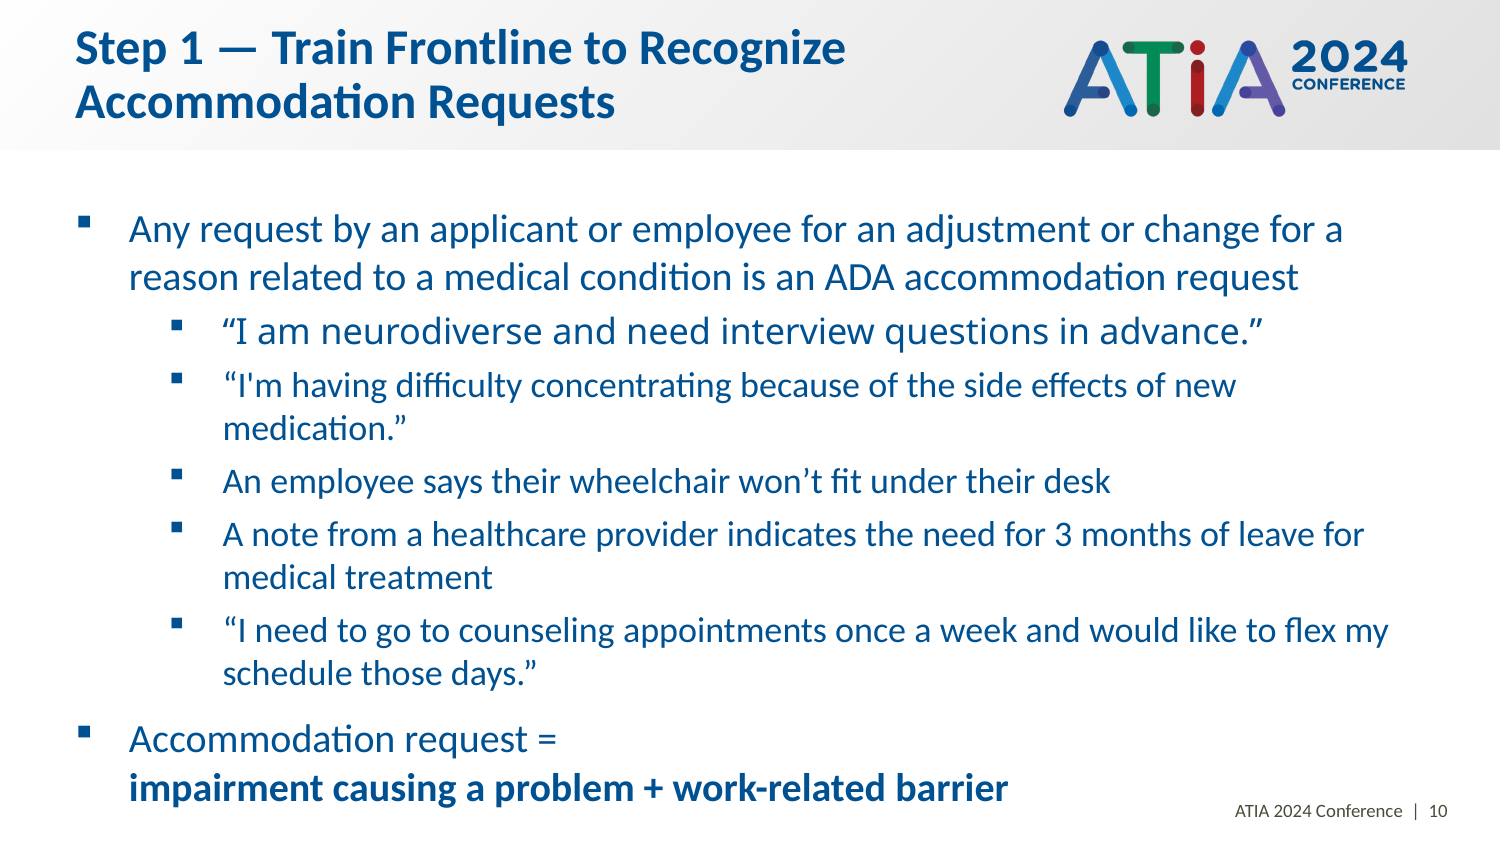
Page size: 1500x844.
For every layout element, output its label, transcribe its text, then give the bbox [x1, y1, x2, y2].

picture [1063, 5, 1408, 145]
list Any request by an applicant or employee for an adjustment or change for a reason related to a medical condition is an ADA accommodation request “I am neurodiverse and need interview questions in advance.” “I'm having difficulty concentrating because of the side effects of new medication.” An employee says their wheelchair won’t fit under their desk A note from a healthcare provider indicates the need for 3 months of leave for medical treatment “I need to go to counseling appointments once a week and would like to flex my schedule those days.” Accommodation request = impairment causing a problem + work-related barrier [75, 195, 1423, 821]
title Step 1 — Train Frontline to Recognize Accommodation Requests [75, 22, 1050, 128]
